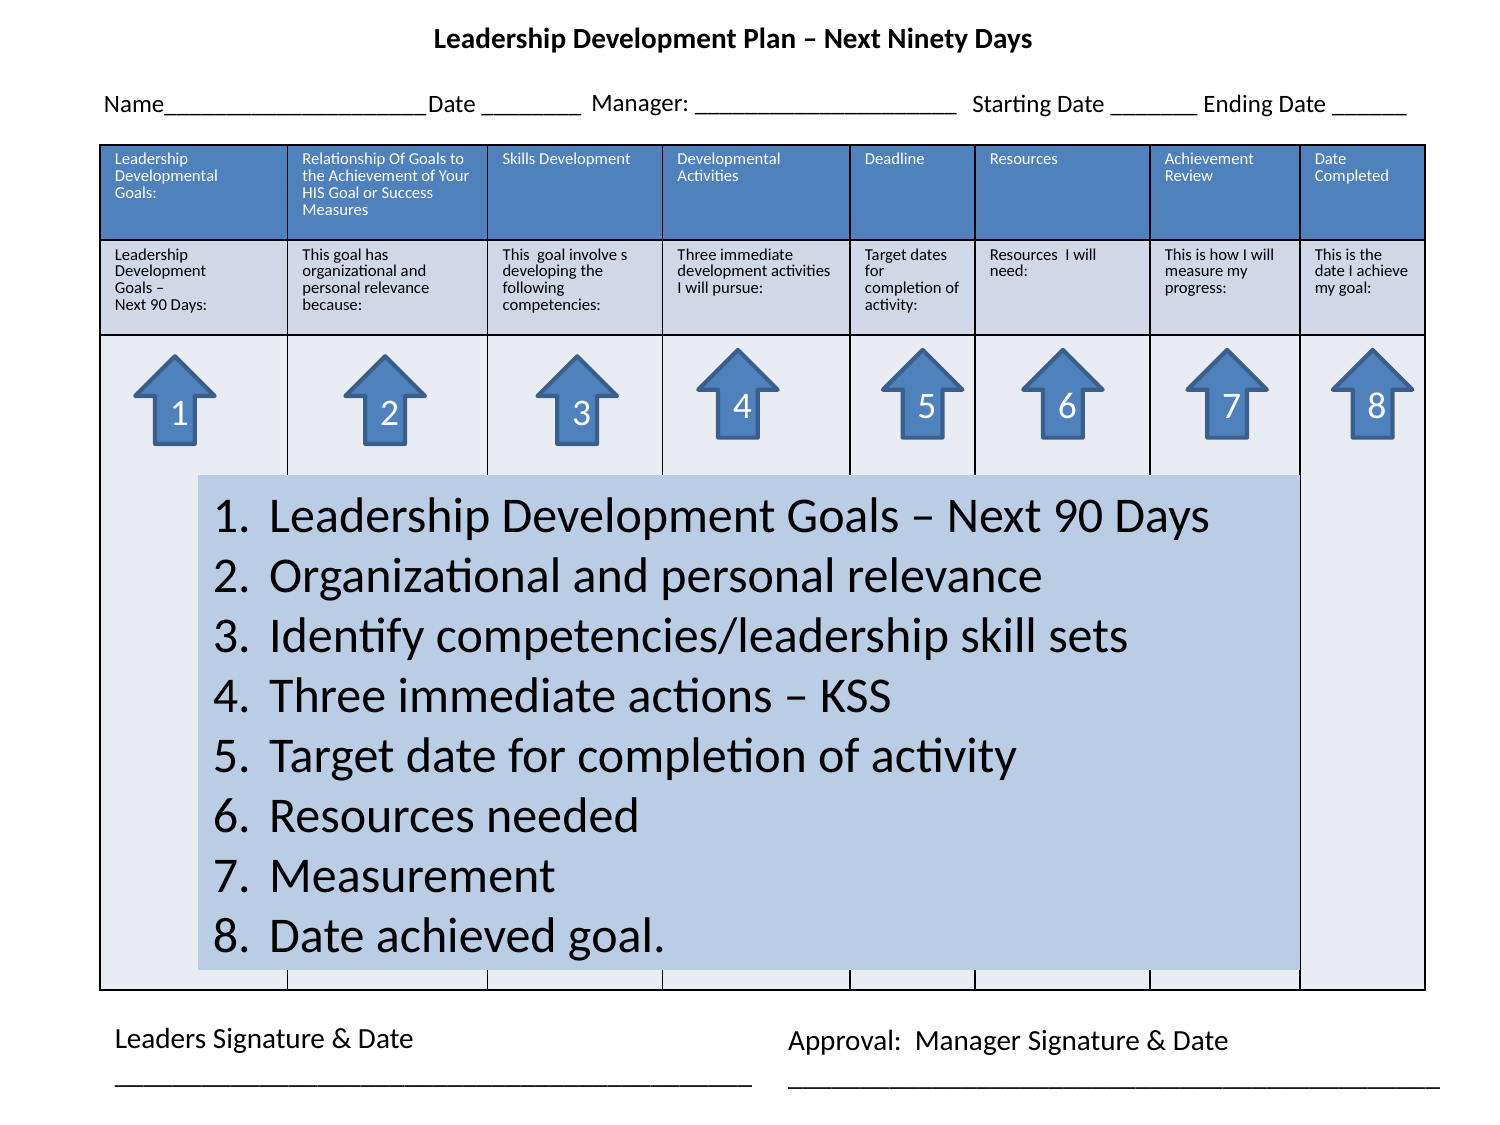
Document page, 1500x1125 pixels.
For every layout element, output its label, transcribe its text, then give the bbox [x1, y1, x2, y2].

table_header Skills Development [488, 146, 662, 239]
text_box Name_____________________ [89, 79, 413, 125]
table_cell This goal involve s developing the following competencies: [488, 241, 662, 334]
table_cell This is how I will measure my progress: [1151, 241, 1299, 334]
table_header Date Completed [1301, 146, 1424, 239]
table_cell [288, 336, 487, 475]
table_header Relationship Of Goals to the Achievement of Your HIS Goal or Success Measures [288, 146, 487, 239]
table_cell [488, 970, 662, 989]
text_box Approval: Manager Signature & Date _____________________________________________ [773, 1013, 1486, 1099]
text_box 5 [880, 347, 965, 440]
table_cell [1301, 336, 1424, 989]
text_box 3 [535, 354, 619, 447]
text_box 4 [696, 347, 780, 440]
text_box 6 [1021, 347, 1105, 440]
table_cell [851, 336, 974, 475]
table_cell [1151, 970, 1299, 989]
table_cell This goal has organizational and personal relevance because: [288, 241, 487, 334]
table_cell [976, 336, 1149, 475]
text_box Leaders Signature & Date ____________________________________________ [99, 1012, 813, 1098]
table_cell [488, 336, 662, 475]
table_cell [1151, 336, 1299, 475]
table_header Achievement Review [1151, 146, 1299, 239]
table_cell Target dates for completion of activity: [851, 241, 974, 334]
table_cell [663, 970, 849, 989]
table_header Deadline [851, 146, 974, 239]
table_cell Three immediate development activities I will pursue: [663, 241, 849, 334]
table_cell Resources I will need: [976, 241, 1149, 334]
text_box Leadership Development Goals – Next 90 Days Organizational and personal relevance Identify competencies/leadership skill sets Three immediate actions – KSS Target date for completion of activity Resources needed Measurement Date achieved goal. [198, 475, 1300, 970]
text_box 8 [1330, 347, 1415, 440]
table_cell [851, 970, 974, 989]
table_header Resources [976, 146, 1149, 239]
table_cell [101, 336, 287, 989]
text_box 7 [1185, 347, 1269, 440]
text_box 2 [343, 354, 427, 447]
table_cell [663, 336, 849, 475]
text_box Leadership Development Plan – Next Ninety Days [419, 12, 1049, 63]
table_cell [288, 970, 487, 989]
table_cell This is the date I achieve my goal: [1301, 241, 1424, 334]
table_header Developmental Activities [663, 146, 849, 239]
table_cell [976, 970, 1149, 989]
text_box Manager: _____________________ [576, 79, 951, 124]
text_box Starting Date _______ Ending Date ______ [951, 79, 1423, 125]
text_box 1 [133, 354, 217, 447]
text_box Date ________ [413, 79, 597, 125]
table_cell Leadership Development Goals – Next 90 Days: [101, 241, 287, 334]
table_header Leadership Developmental Goals: [101, 146, 287, 239]
